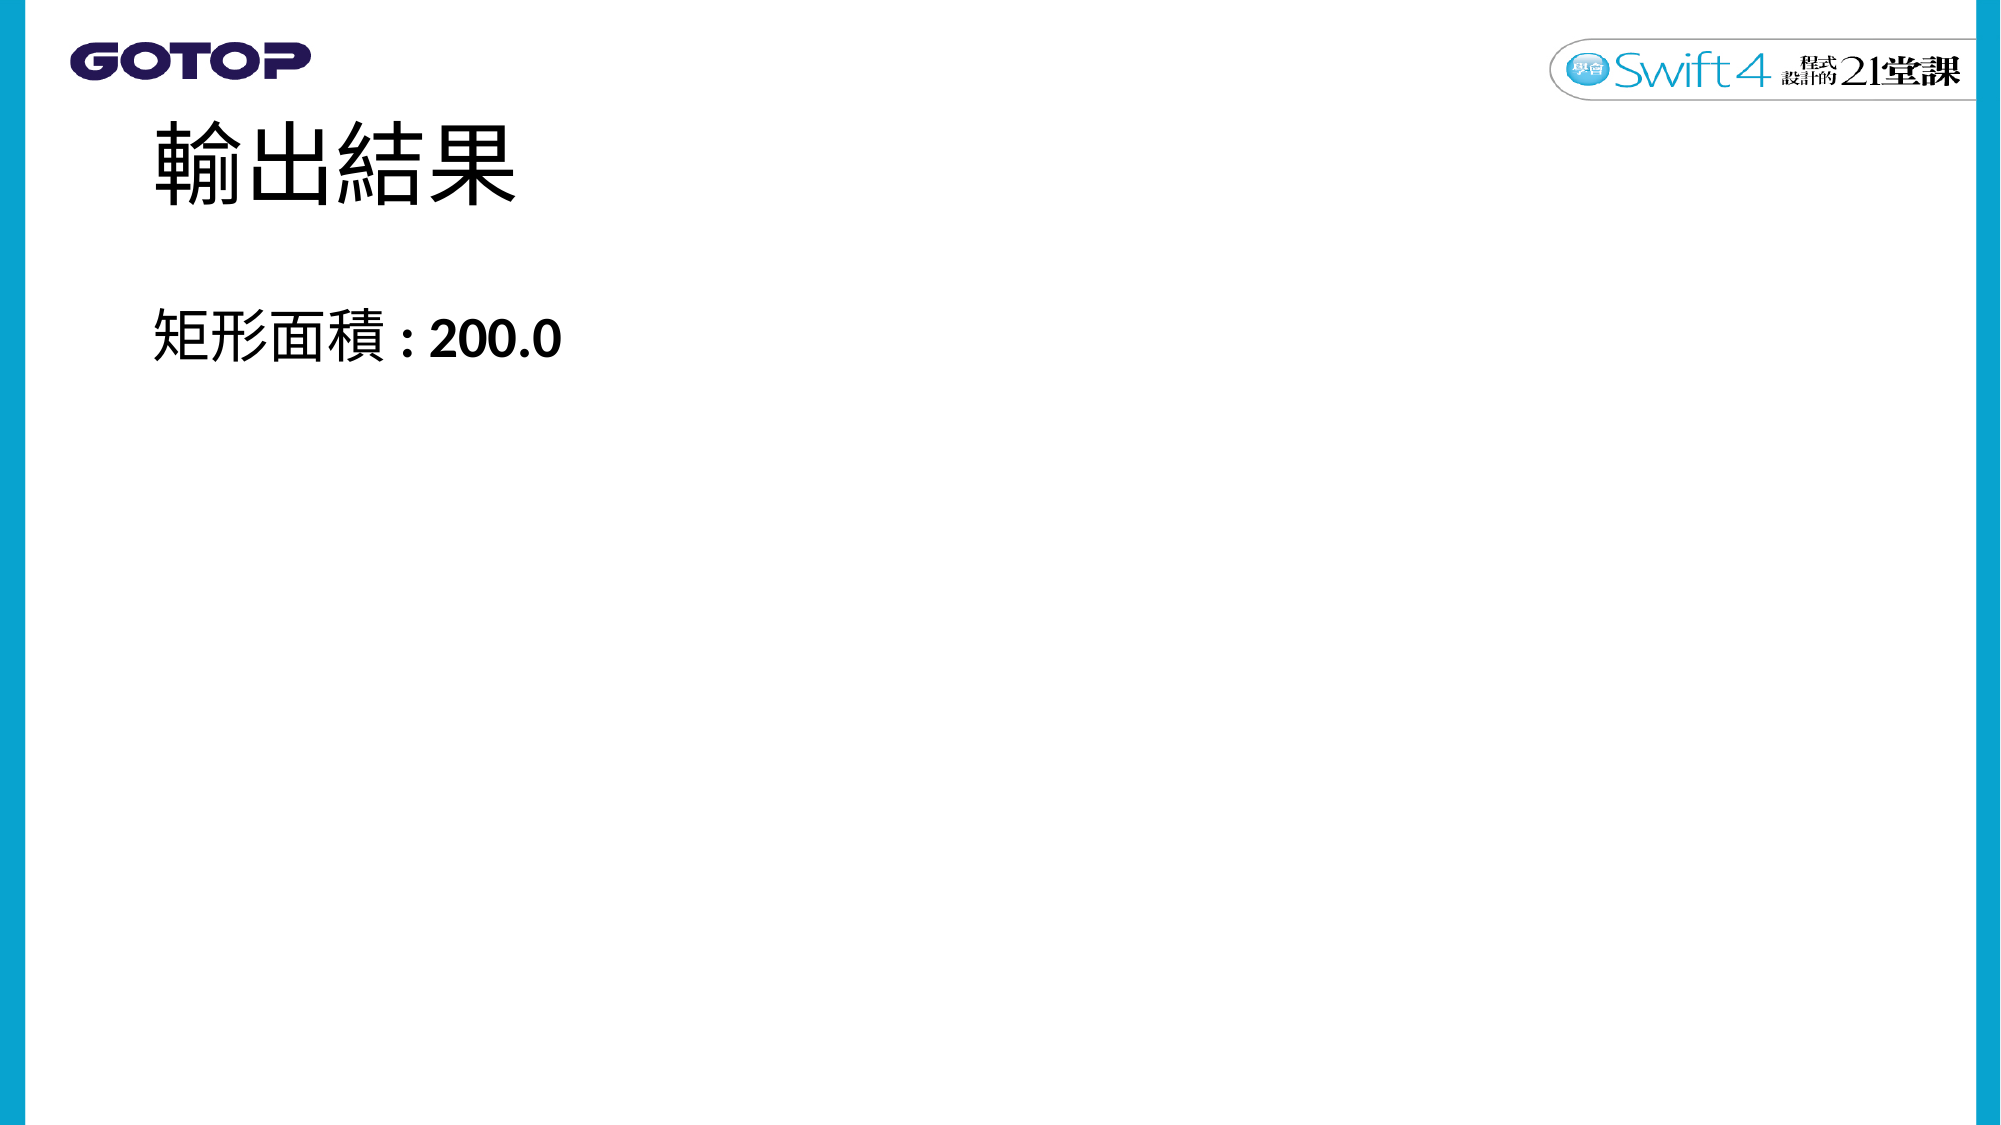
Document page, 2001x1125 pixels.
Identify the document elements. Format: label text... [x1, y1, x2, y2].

list 矩形面積: 200.0 [137, 299, 1863, 1014]
title 輸出結果 [137, 59, 1863, 278]
picture [26, 0, 1976, 1125]
